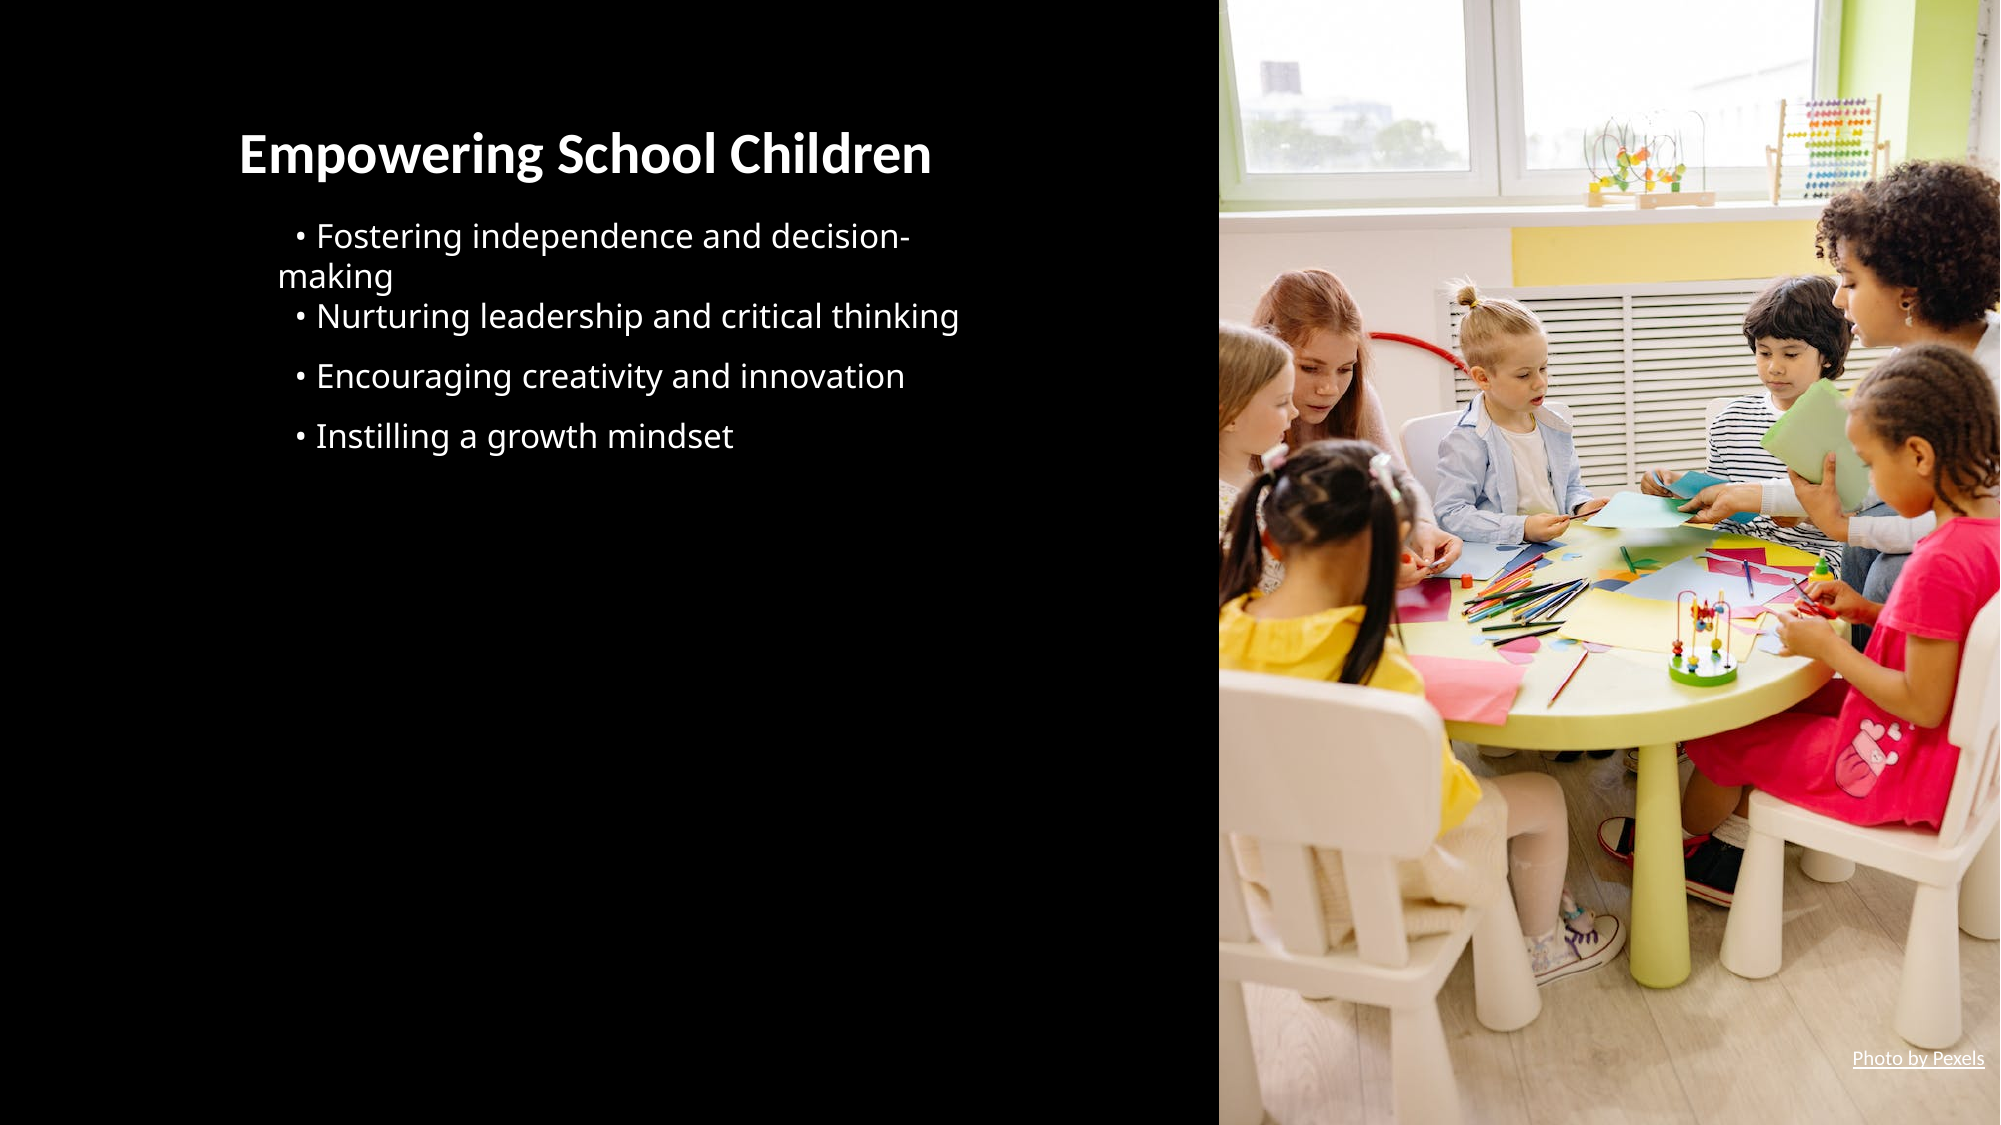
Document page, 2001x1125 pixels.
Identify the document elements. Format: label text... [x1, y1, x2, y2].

text_box • Fostering independence and decision-making [262, 217, 1013, 277]
text_box • Nurturing leadership and critical thinking [262, 277, 1013, 337]
text_box • Instilling a growth mindset [262, 397, 1013, 473]
picture [1219, 0, 2000, 1125]
text_box Empowering School Children [225, 112, 1219, 188]
text_box • Encouraging creativity and innovation [262, 337, 1013, 397]
